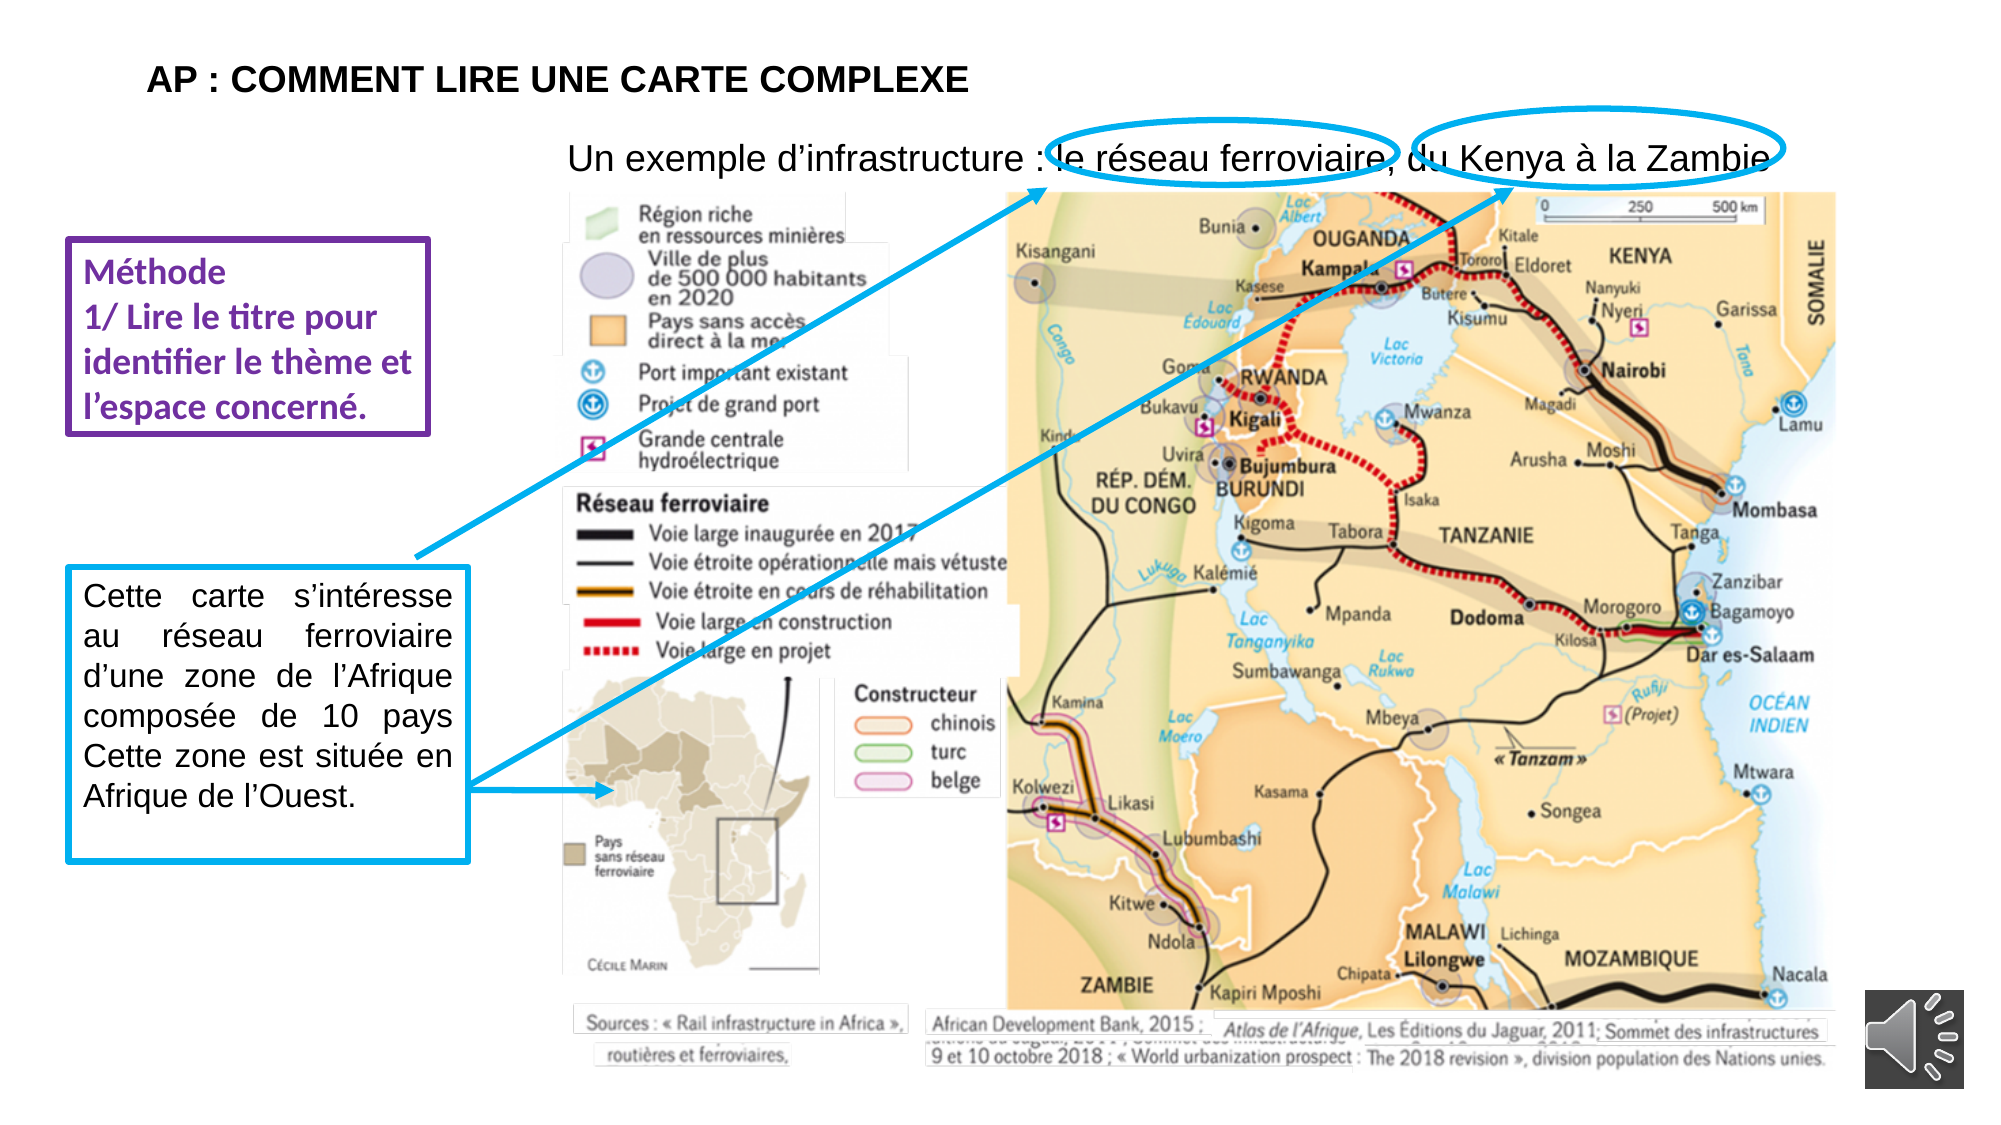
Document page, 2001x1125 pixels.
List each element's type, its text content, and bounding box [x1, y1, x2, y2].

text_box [468, 187, 1515, 786]
text_box Un exemple d’infrastructure : le réseau ferroviaire, du Kenya à la Zambie [1664, 126, 1837, 187]
text_box Méthode 1/ Lire le titre pour identifier le thème et l’espace concerné. [68, 239, 415, 435]
text_box [1413, 107, 1785, 189]
text_box [1046, 118, 1399, 186]
picture [1864, 989, 1965, 1090]
text_box AP : COMMENT LIRE UNE CARTE COMPLEXE [0, 47, 1128, 108]
picture [552, 191, 1837, 1073]
text_box Un exemple d’infrastructure : le réseau ferroviaire, du Kenya à la Zambie [552, 126, 1534, 187]
text_box Cette carte s’intéresse au réseau ferroviaire d’une zone de l’Afrique composée de 10 pays Cette zone est située en Afrique de l’Ouest. [68, 567, 469, 862]
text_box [415, 187, 468, 558]
